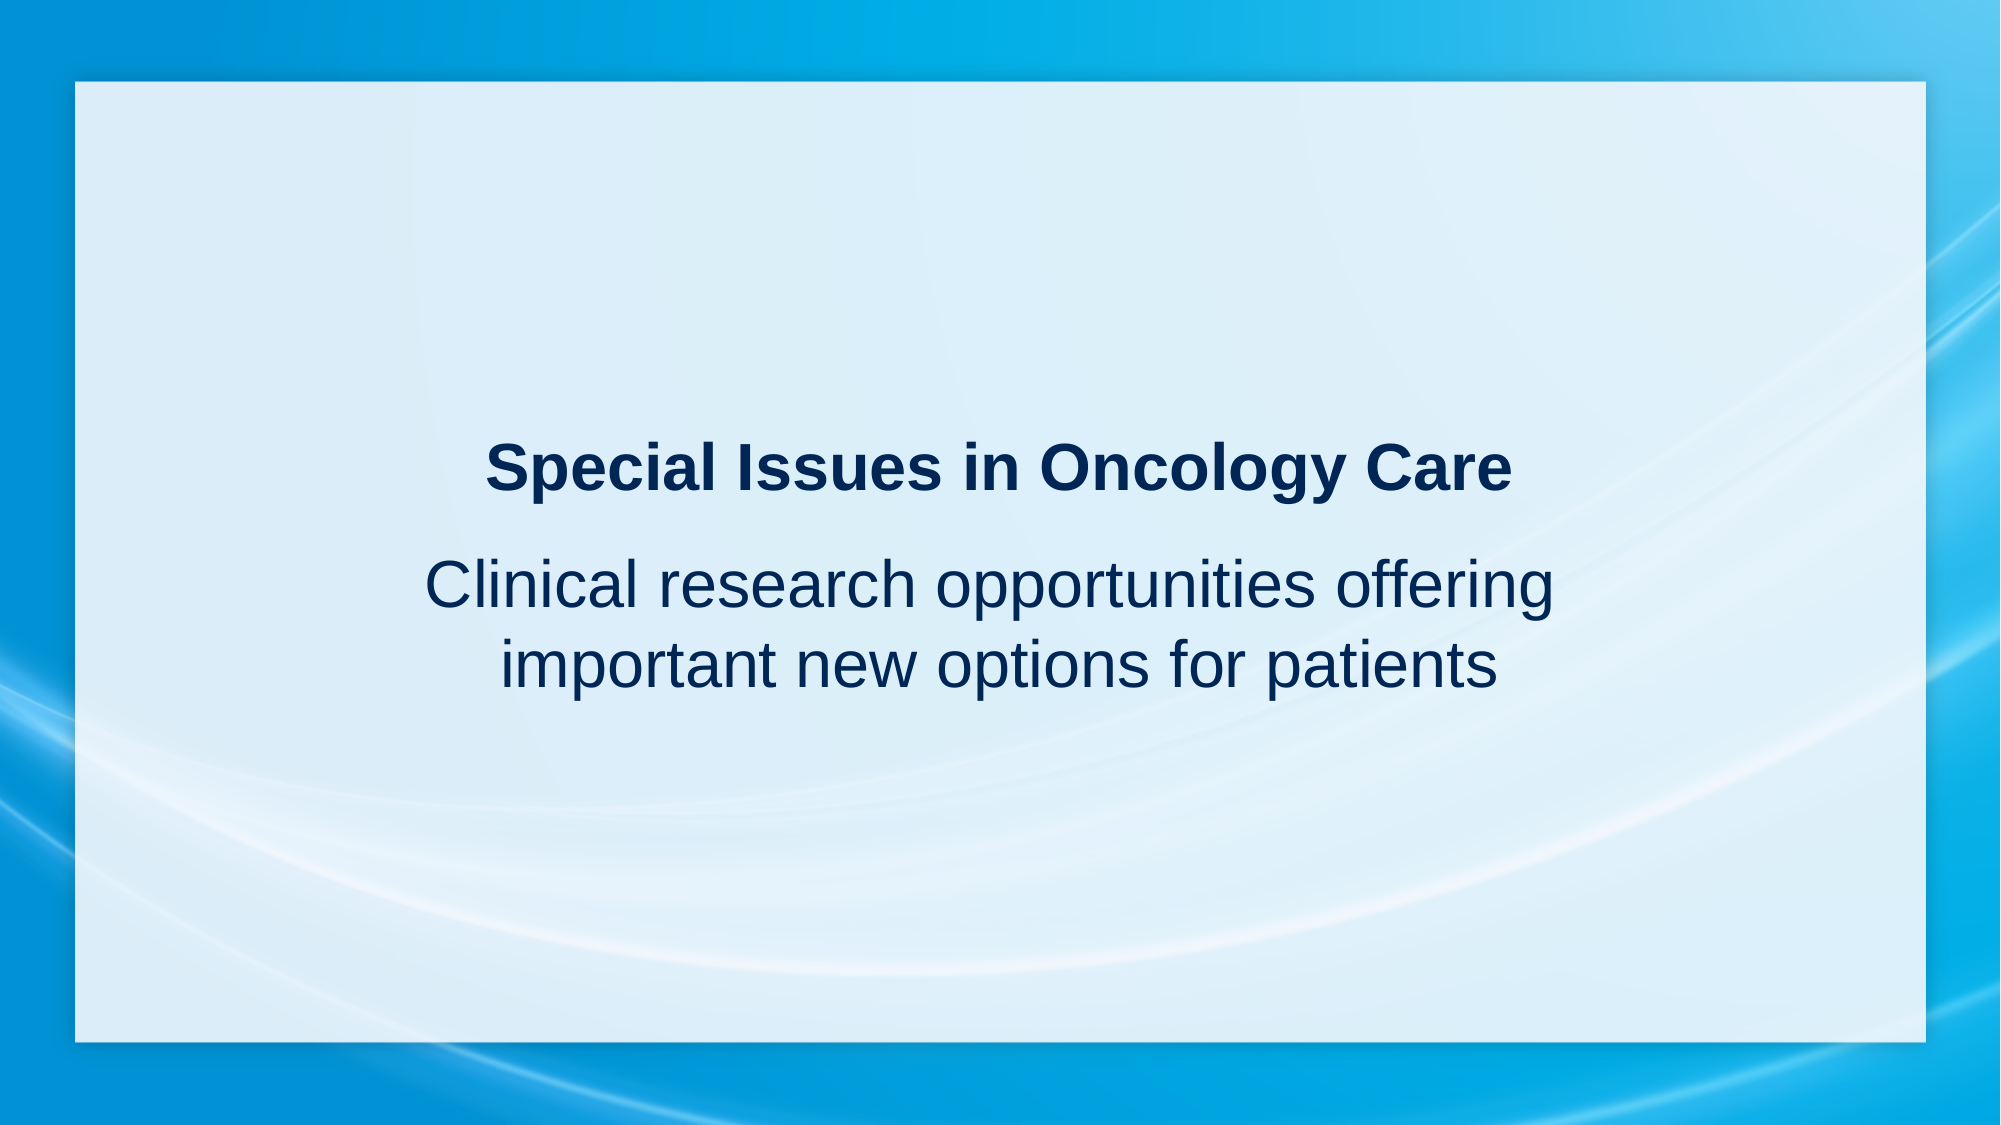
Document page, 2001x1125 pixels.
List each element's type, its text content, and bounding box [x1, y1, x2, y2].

picture [0, 0, 2001, 1125]
text_box Special Issues in Oncology Care Clinical research opportunities offering important new options for patients [119, 224, 1881, 901]
